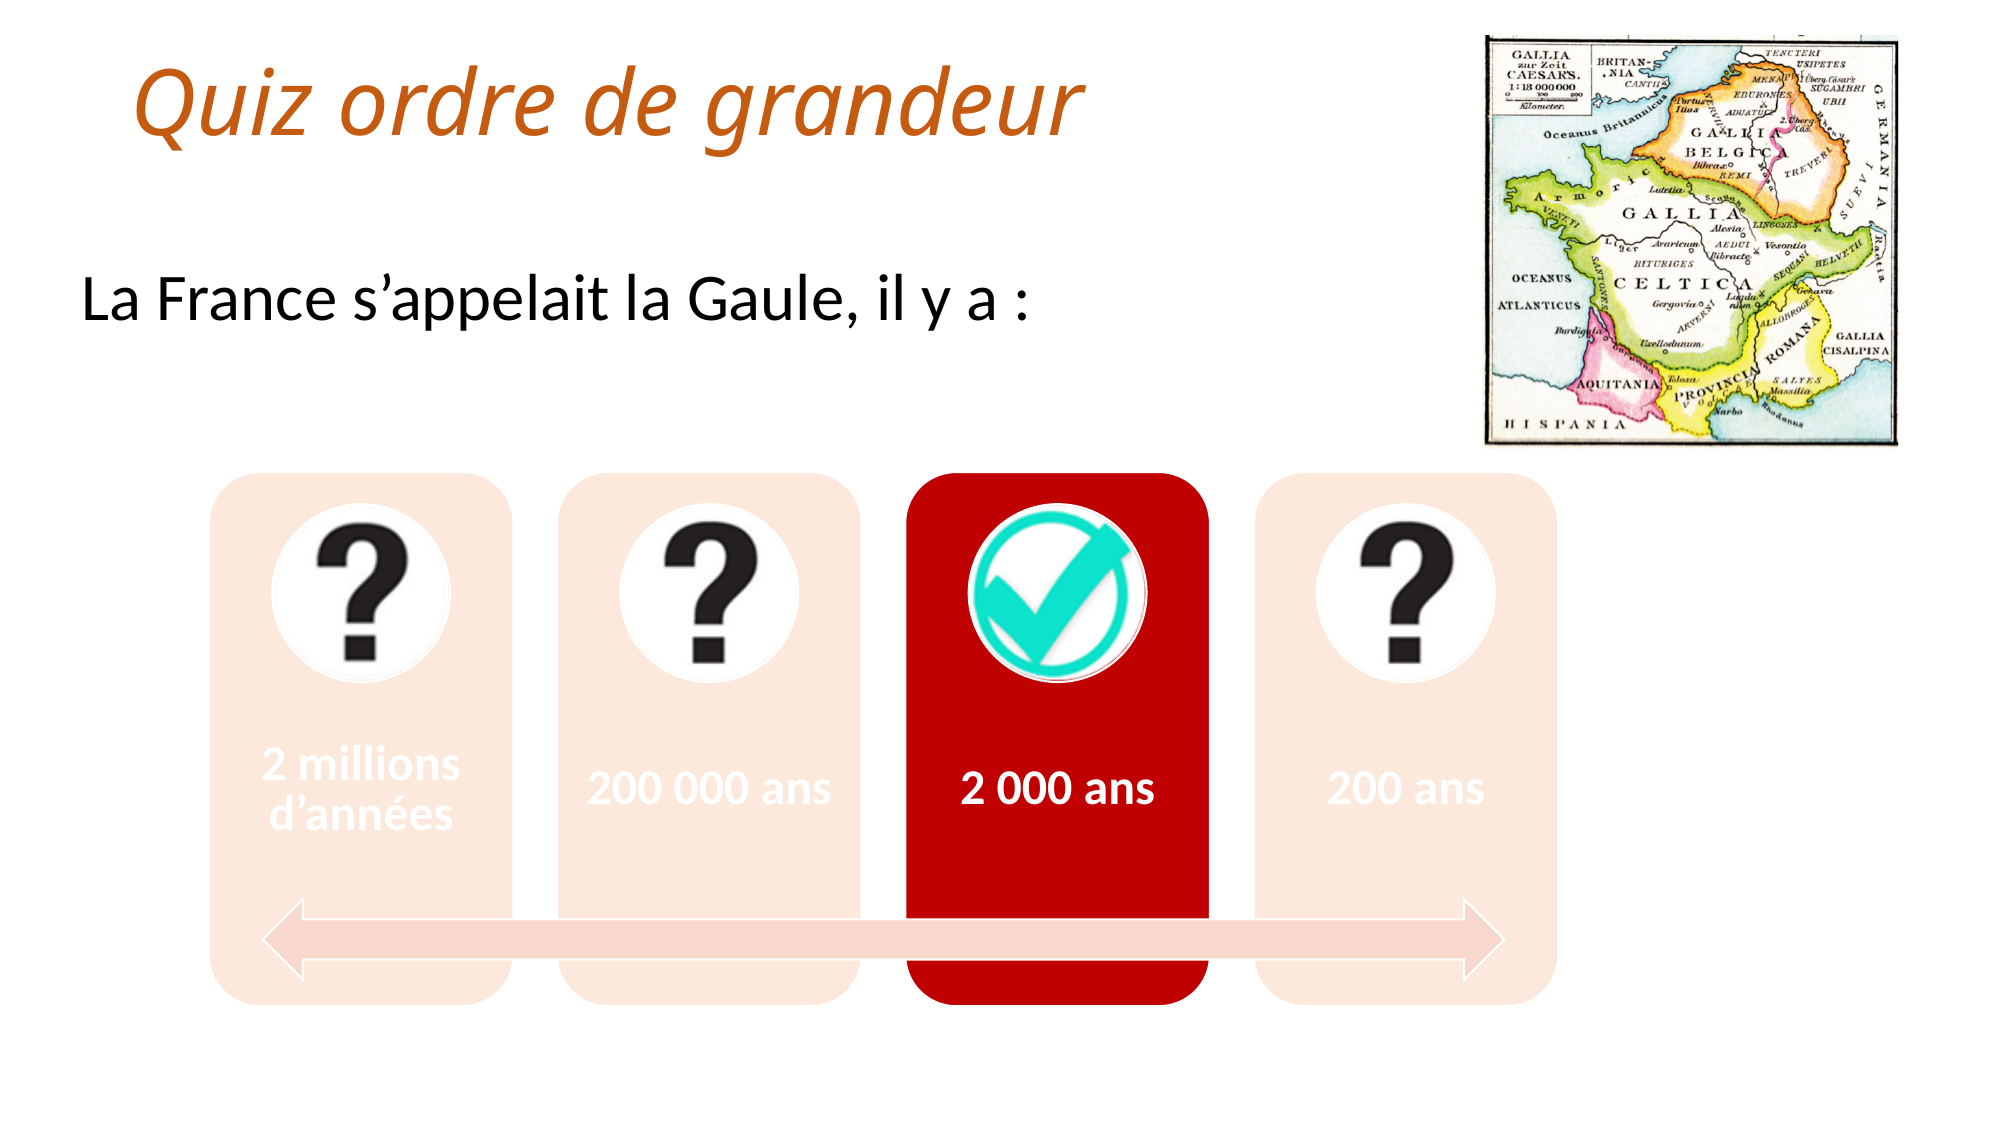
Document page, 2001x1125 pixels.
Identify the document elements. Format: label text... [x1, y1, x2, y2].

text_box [208, 472, 1559, 1007]
picture [1482, 35, 1906, 450]
text_box Quiz ordre de grandeur [115, 35, 1100, 161]
text_box La France s’appelait la Gaule, il y a : [66, 246, 1187, 342]
